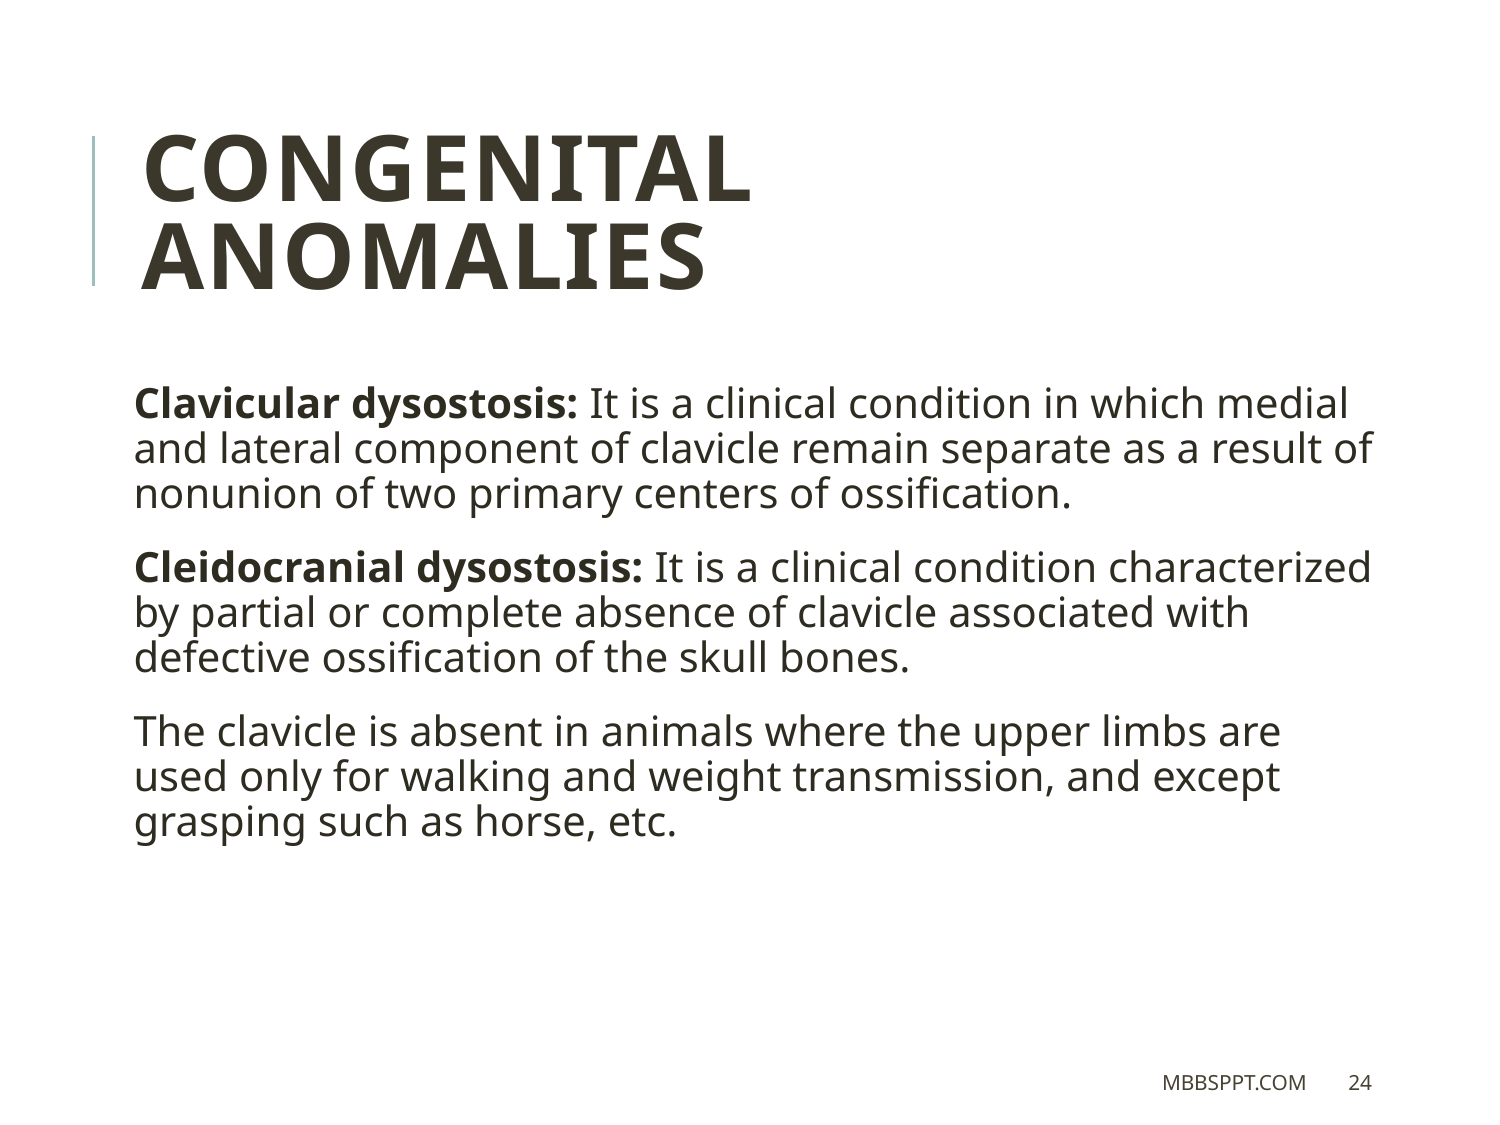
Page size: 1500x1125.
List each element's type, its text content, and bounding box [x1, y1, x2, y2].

footer MBBSPPT.COM [595, 1061, 1322, 1107]
text_box CONGENITAL ANOMALIES [125, 95, 1322, 342]
text_box Clavicular dysostosis: It is a clinical condition in which medial and lateral component of clavicle remain separate as a result of nonunion of two primary centers of ossification. Cleidocranial dysostosis: It is a clinical condition characterized by partial or complete absence of clavicle associated with defective ossification of the skull bones. The clavicle is absent in animals where the upper limbs are used only for walking and weight transmission, and except grasping such as horse, etc. [126, 374, 1388, 1035]
slide_number 24 [1333, 1061, 1454, 1107]
